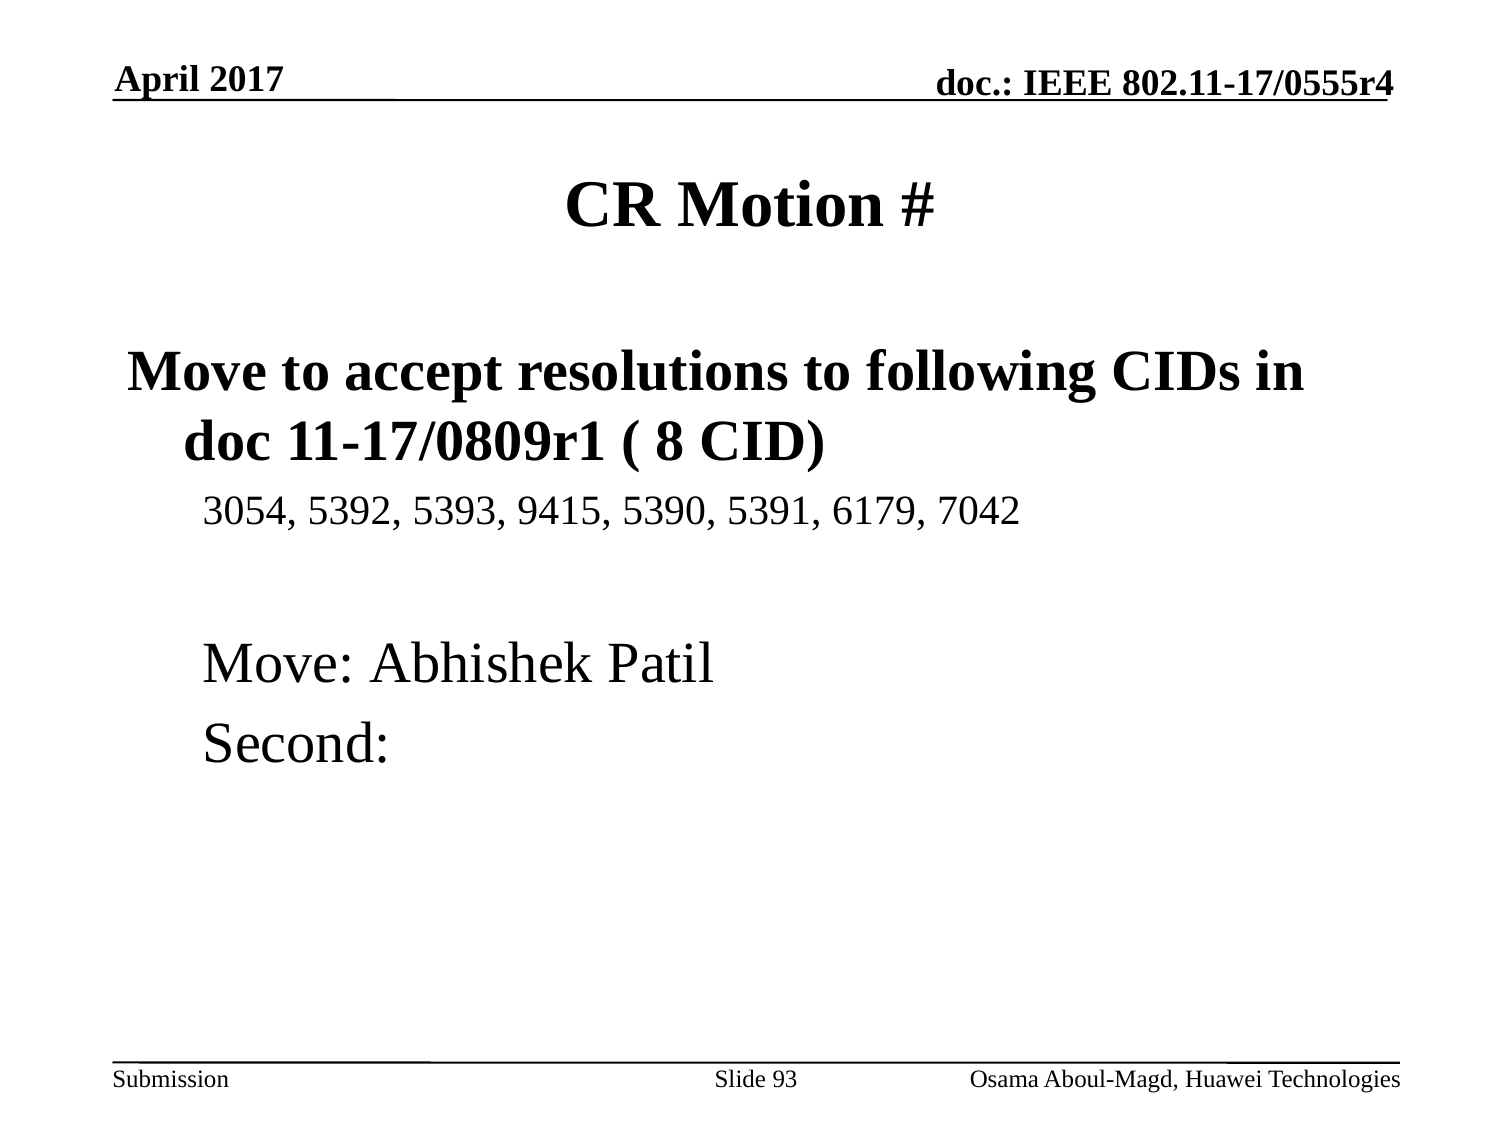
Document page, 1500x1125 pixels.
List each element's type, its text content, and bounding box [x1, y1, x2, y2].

title CR Motion # [112, 112, 1388, 288]
footer Osama Aboul-Magd, Huawei Technologies [878, 1061, 1402, 1093]
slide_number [114, 54, 423, 100]
slide_number Slide 93 [712, 1061, 800, 1123]
list Move to accept resolutions to following CIDs in doc 11-17/0809r1 ( 8 CID) 3054, 5392, 5393, 9415, 5390, 5391, 6179, 7042 Move: Abhishek Patil Second: [112, 324, 1388, 1000]
